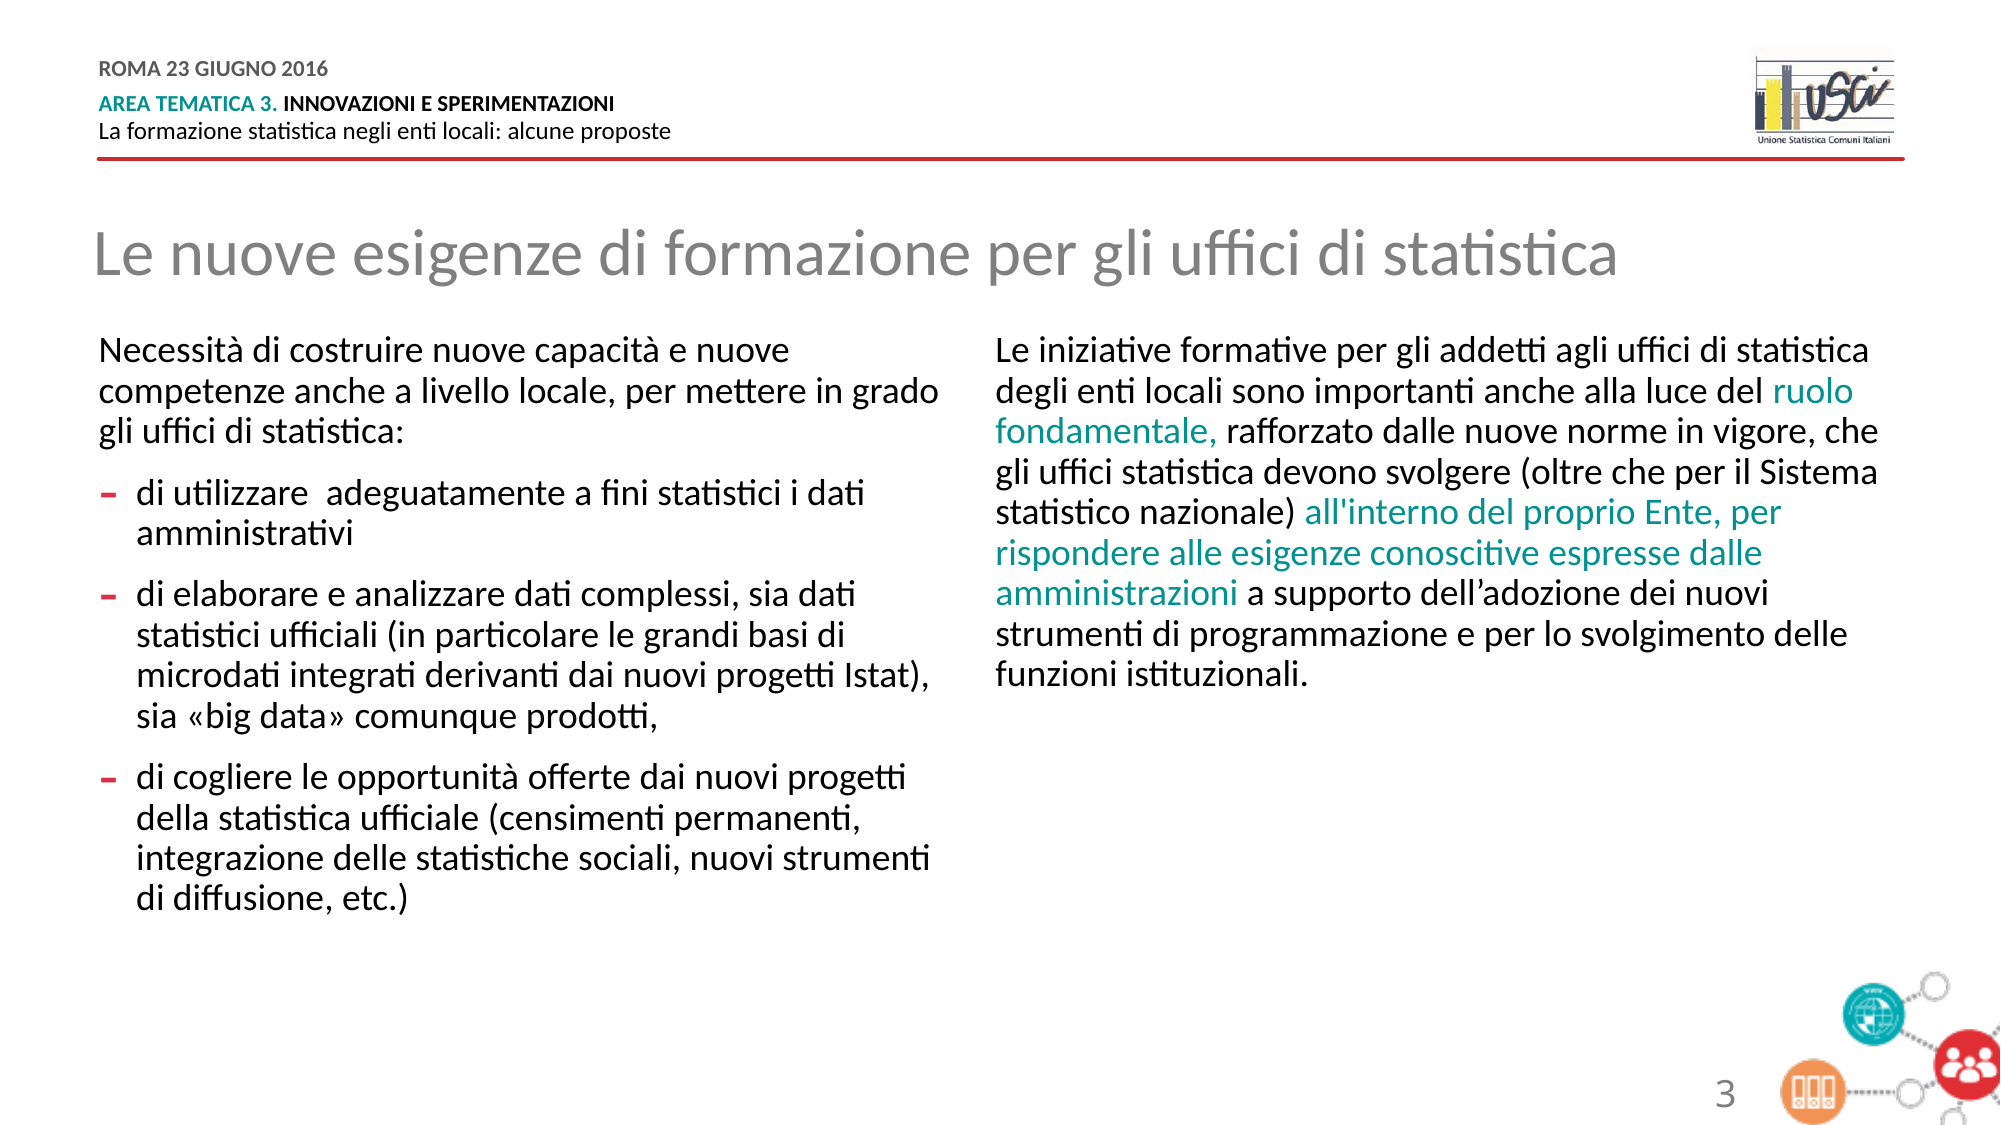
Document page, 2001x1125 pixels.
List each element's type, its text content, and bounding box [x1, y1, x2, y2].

text_box Le iniziative formative per gli addetti agli uffici di statistica degli enti locali sono importanti anche alla luce del ruolo fondamentale, rafforzato dalle nuove norme in vigore, che gli uffici statistica devono svolgere (oltre che per il Sistema statistico nazionale) all'interno del proprio Ente, per rispondere alle esigenze conoscitive espresse dalle amministrazioni a supporto dell’adozione dei nuovi strumenti di programmazione e per lo svolgimento delle funzioni istituzionali. [995, 330, 1912, 996]
text_box Necessità di costruire nuove capacità e nuove competenze anche a livello locale, per mettere in grado gli uffici di statistica: di utilizzare adeguatamente a fini statistici i dati amministrativi di elaborare e analizzare dati complessi, sia dati statistici ufficiali (in particolare le grandi basi di microdati integrati derivanti dai nuovi progetti Istat), sia «big data» comunque prodotti, di cogliere le opportunità offerte dai nuovi progetti della statistica ufficiale (censimenti permanenti, integrazione delle statistiche sociali, nuovi strumenti di diffusione, etc.) [98, 330, 943, 996]
slide_number 3 [1574, 1062, 1752, 1116]
title Le nuove esigenze di formazione per gli uffici di statistica [93, 209, 1849, 331]
